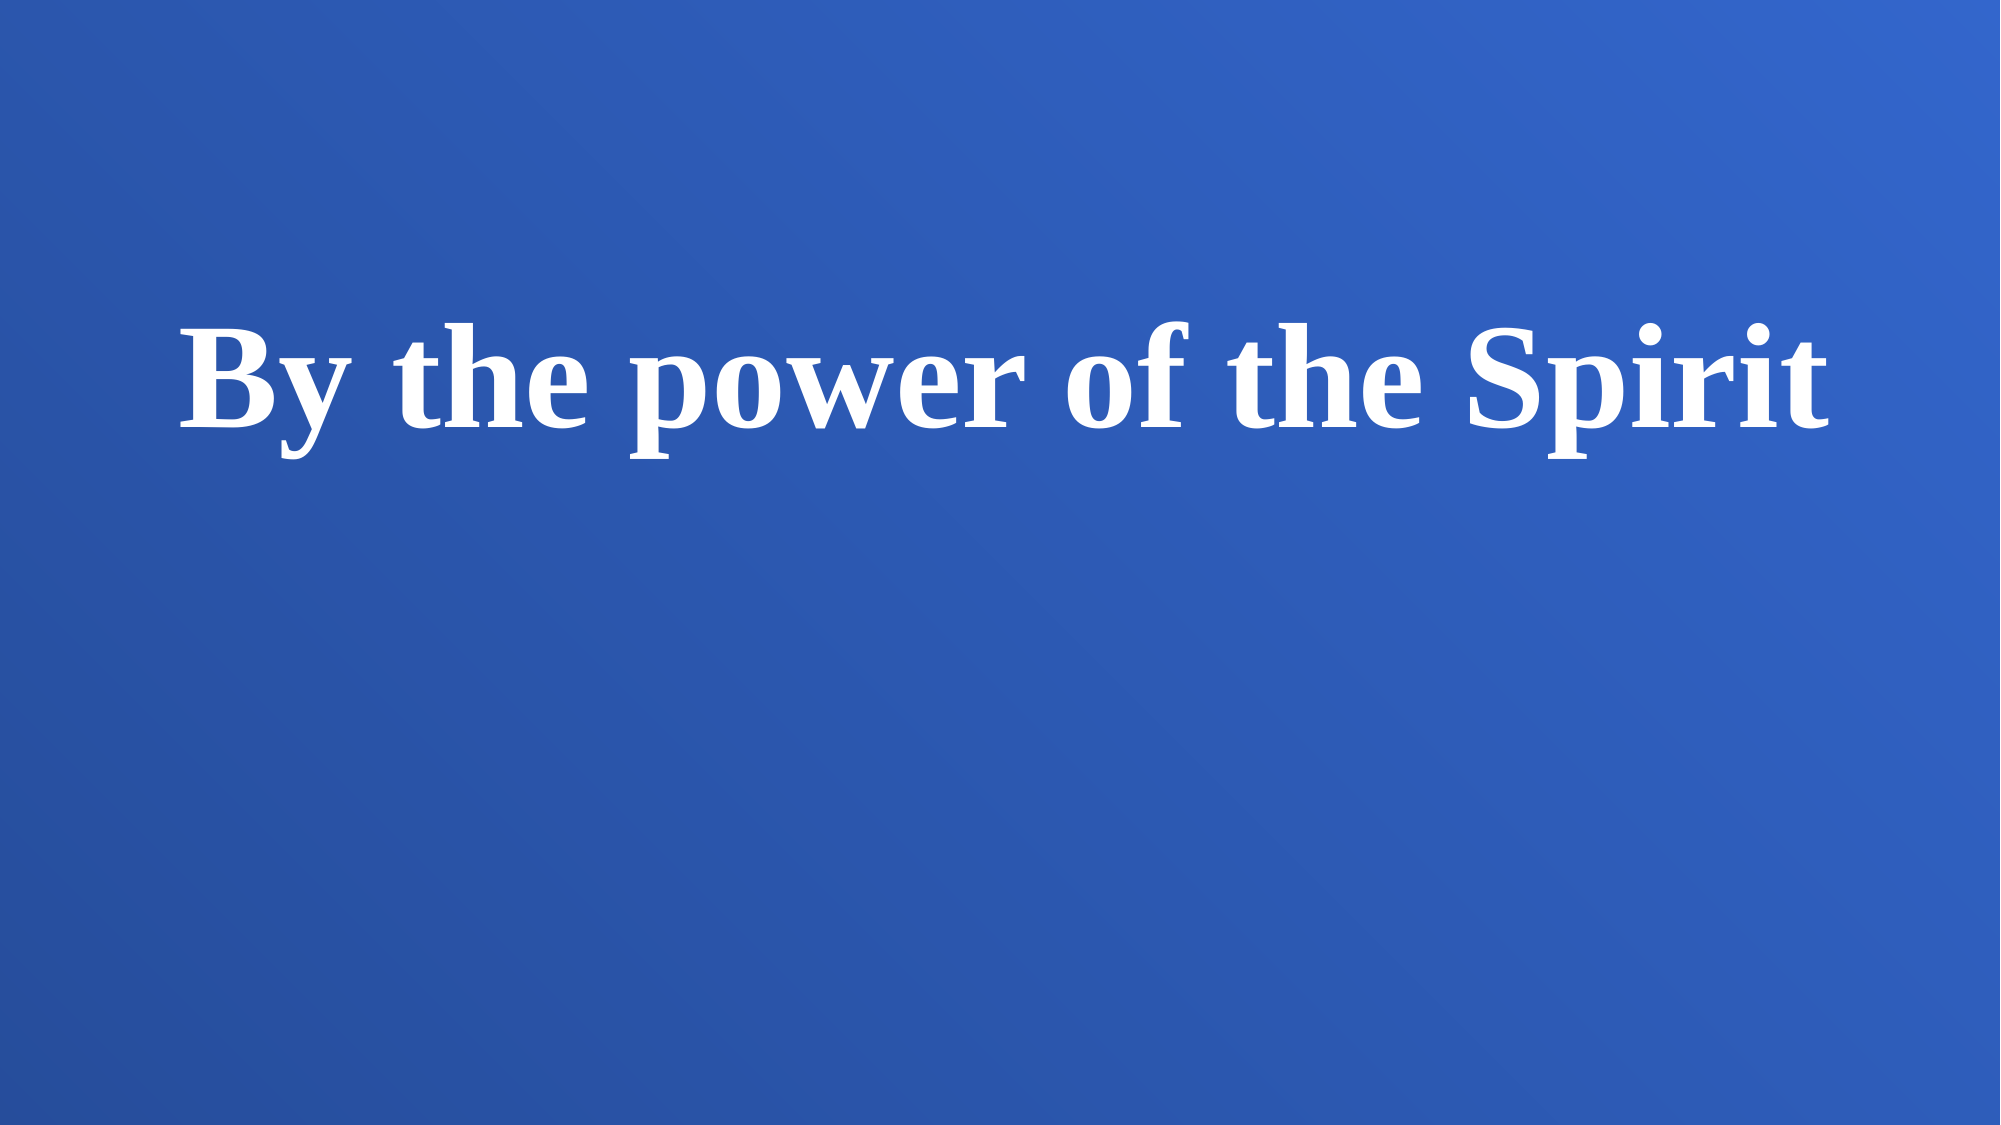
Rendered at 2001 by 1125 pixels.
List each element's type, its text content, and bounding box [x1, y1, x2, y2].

text_box By the power of the Spirit [4, 299, 2000, 615]
